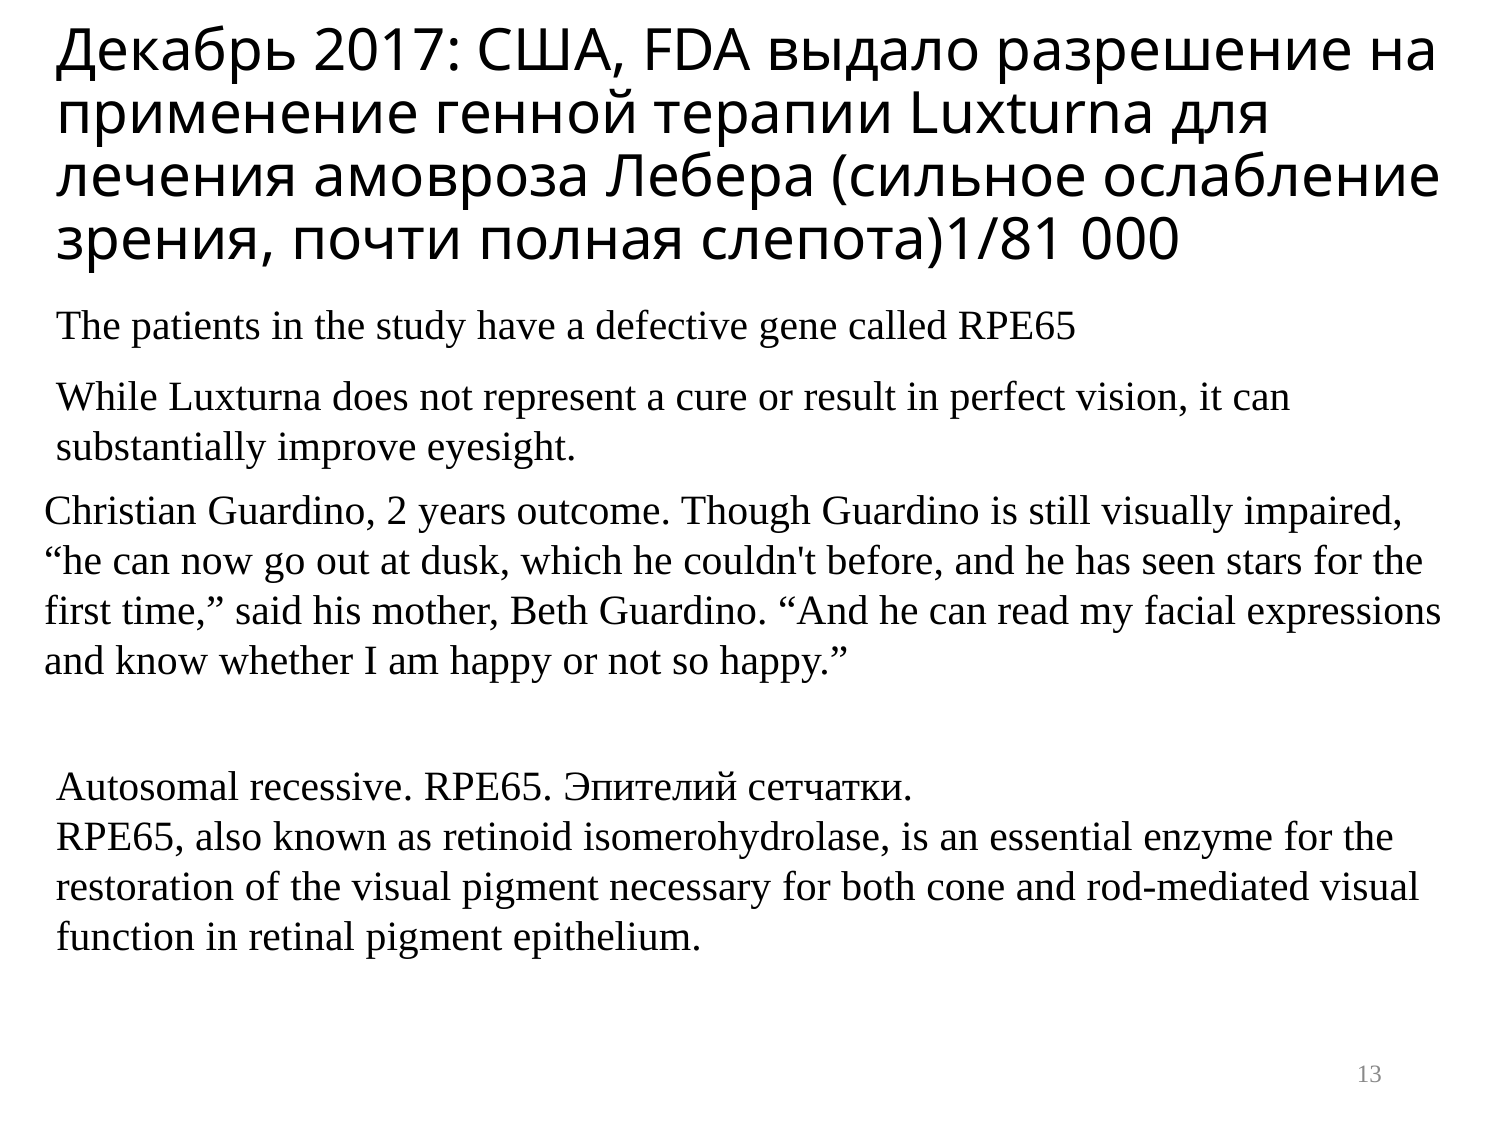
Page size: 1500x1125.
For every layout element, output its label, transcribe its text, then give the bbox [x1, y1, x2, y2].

text_box While Luxturna does not represent a cure or result in perfect vision, it can substantially improve eyesight. [41, 361, 1447, 475]
text_box The patients in the study have a defective gene called RPE65 [41, 290, 1388, 356]
text_box Christian Guardino, 2 years outcome. Though Guardino is still visually impaired, “he can now go out at dusk, which he couldn't before, and he has seen stars for the first time,” said his mother, Beth Guardino. “And he can read my facial expressions and know whether I am happy or not so happy.” [29, 475, 1459, 691]
title Декабрь 2017: США, FDA выдало разрешение на применение генной терапии Luxturna для лечения амовроза Лебера (сильное ослабление зрения, почти полная слепота)1/81 000 [40, 18, 1460, 274]
text_box Autosomal recessive. RPE65. Эпителий сетчатки. RPE65, also known as retinoid isomerohydrolase, is an essential enzyme for the restoration of the visual pigment necessary for both cone and rod-mediated visual function in retinal pigment epithelium. [41, 751, 1447, 967]
slide_number 13 [1059, 1042, 1397, 1103]
